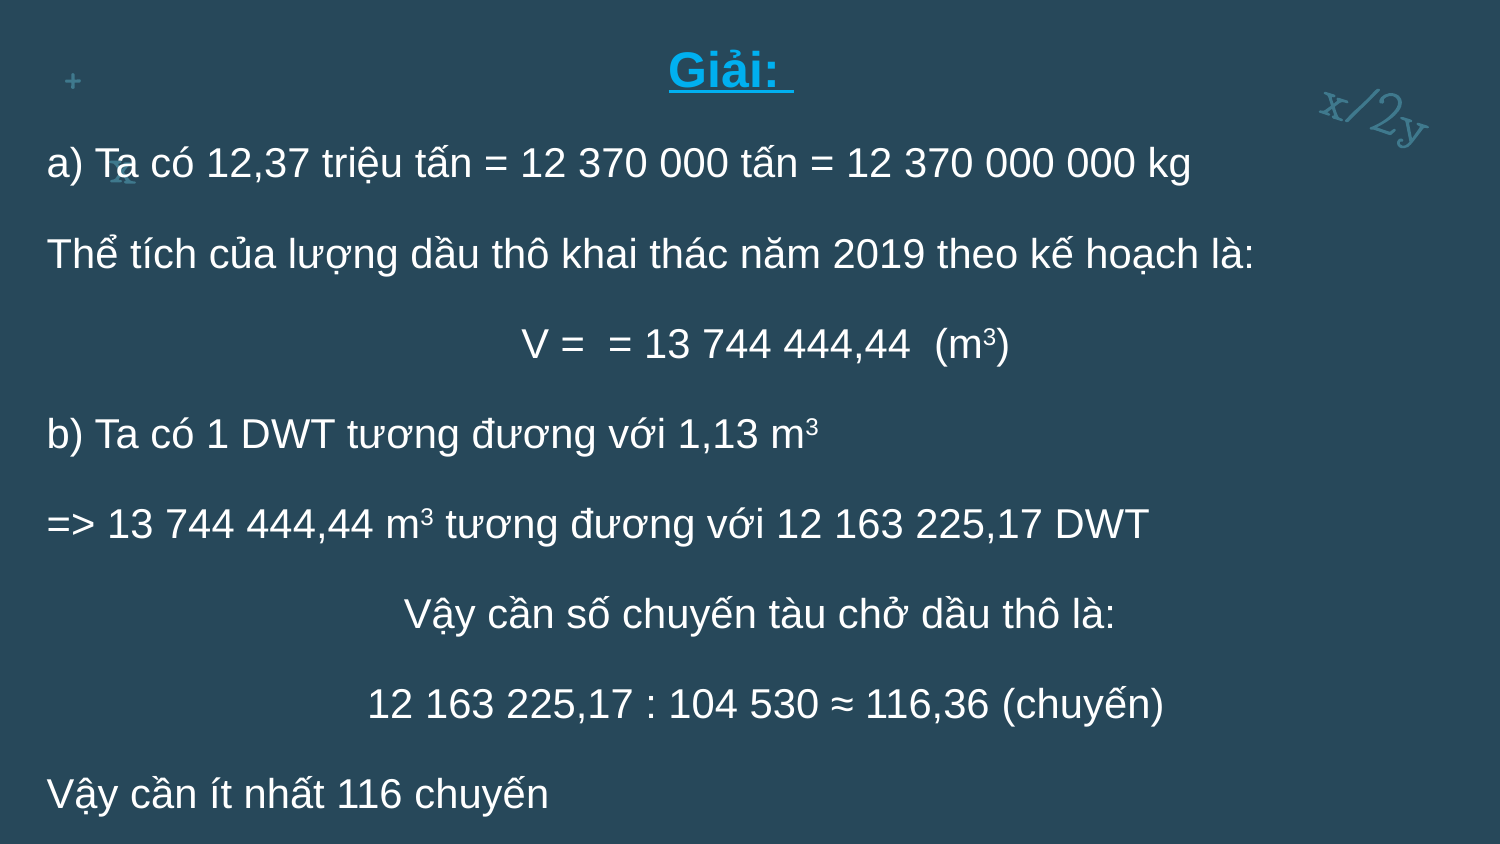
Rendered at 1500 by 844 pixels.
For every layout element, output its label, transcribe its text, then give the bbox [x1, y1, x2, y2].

text_box Giải: [650, 11, 813, 105]
